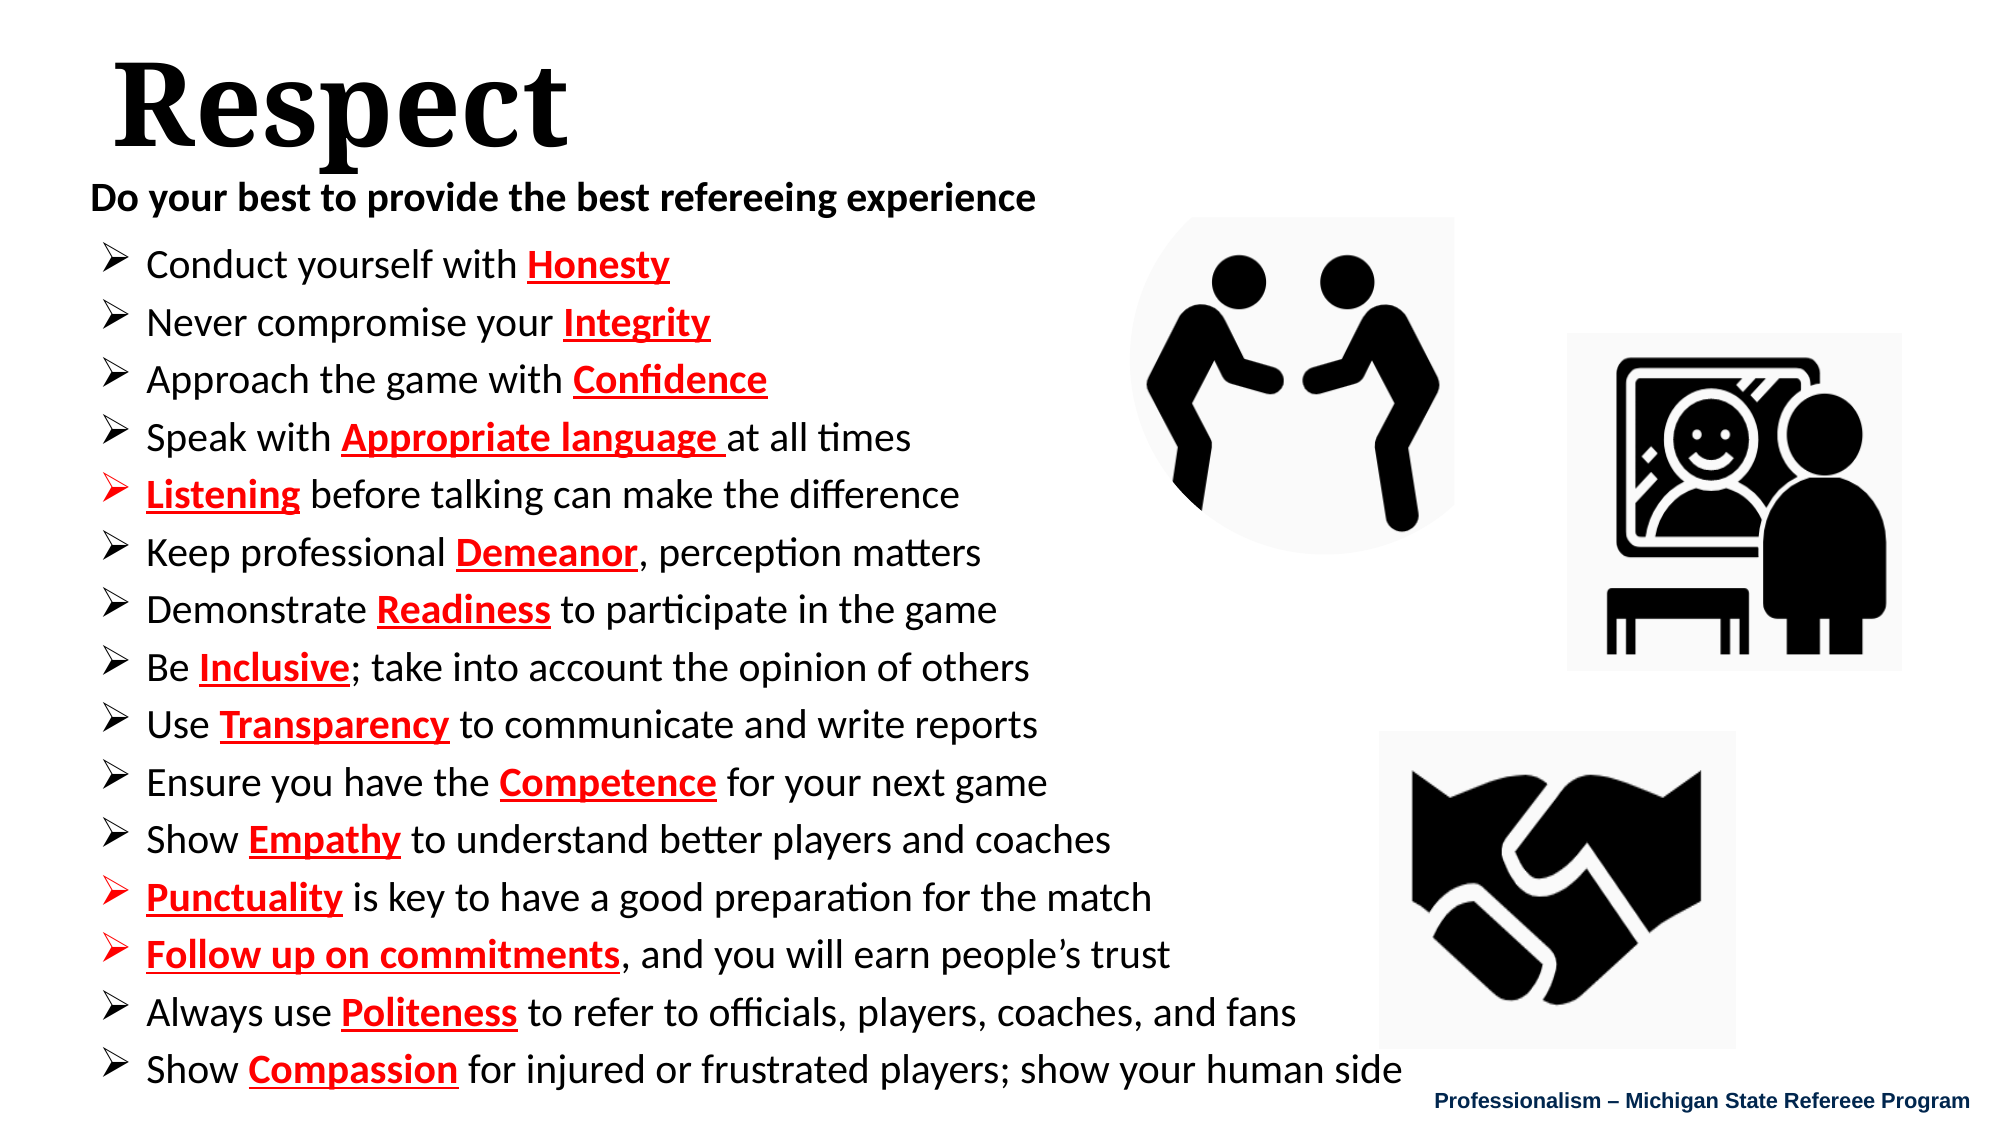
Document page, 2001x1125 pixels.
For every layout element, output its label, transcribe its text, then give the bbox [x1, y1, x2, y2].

text_box Respect [97, 0, 970, 167]
text_box Professionalism – Michigan State Refereee Program [1419, 1082, 2000, 1125]
picture [1129, 217, 1455, 555]
picture [1567, 333, 1902, 671]
text_box Conduct yourself with Honesty Never compromise your Integrity Approach the game with Confidence Speak with Appropriate language at all times Listening before talking can make the difference Keep professional Demeanor, perception matters Demonstrate Readiness to participate in the game Be Inclusive; take into account the opinion of others Use Transparency to communicate and write reports Ensure you have the Competence for your next game Show Empathy to understand better players and coaches Punctuality is key to have a good preparation for the match Follow up on commitments, and you will earn people’s trust Always use Politeness to refer to officials, players, coaches, and fans Show Compassion for injured or frustrated players; show your human side [0, 234, 1575, 1125]
picture [1379, 731, 1736, 1049]
text_box Do your best to provide the best refereeing experience [66, 167, 1226, 234]
